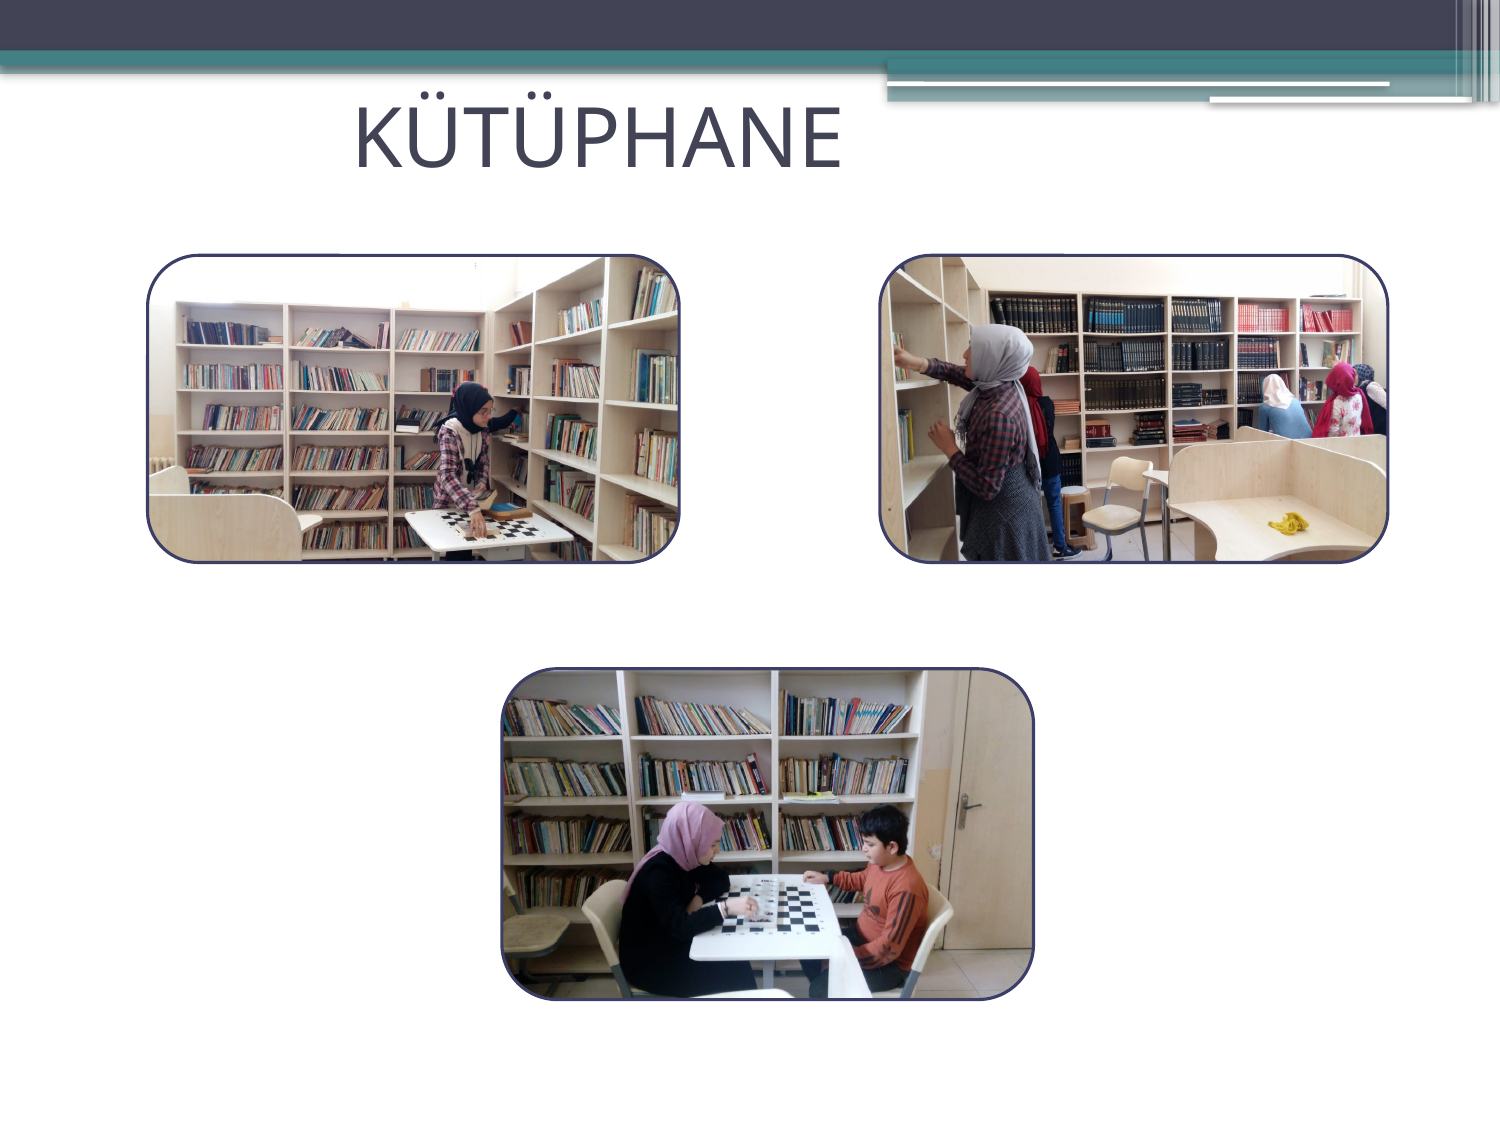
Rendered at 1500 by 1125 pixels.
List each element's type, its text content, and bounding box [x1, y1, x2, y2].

text_box [500, 667, 1036, 1002]
text_box [145, 253, 681, 565]
title KÜTÜPHANE [336, 19, 1500, 249]
text_box [878, 253, 1390, 565]
